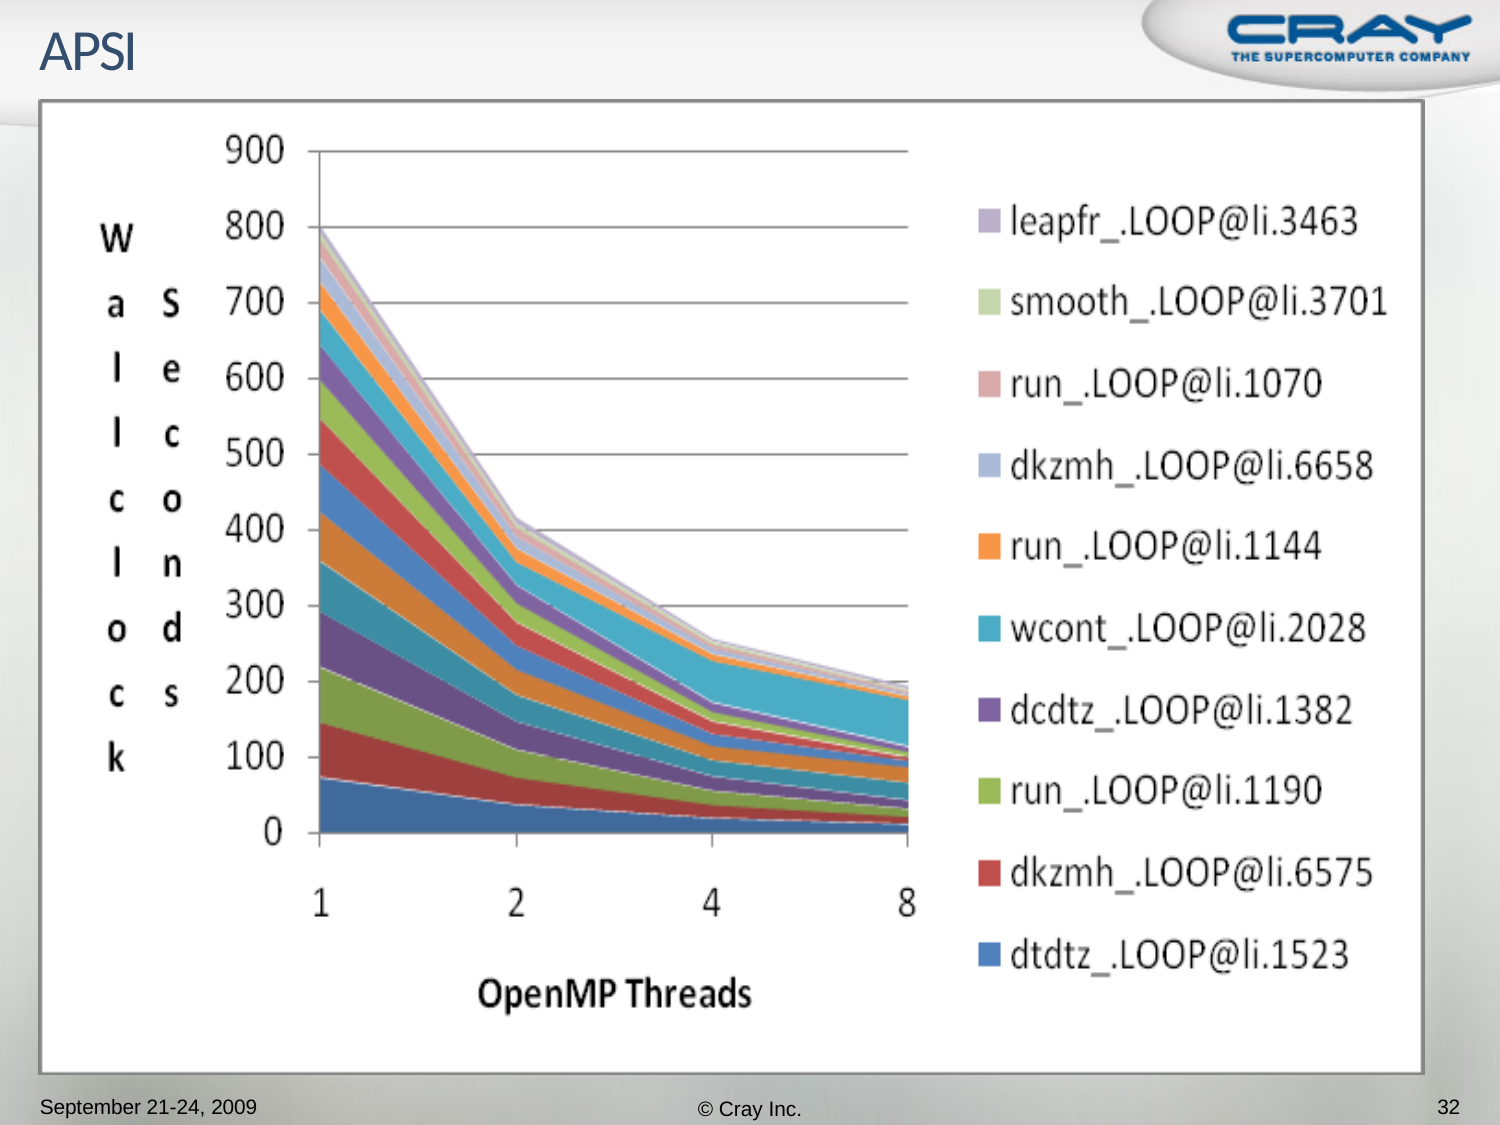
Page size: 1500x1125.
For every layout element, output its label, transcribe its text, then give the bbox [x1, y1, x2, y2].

picture [0, 0, 1500, 1125]
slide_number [24, 1087, 425, 1125]
footer © Cray Inc. [456, 1087, 1044, 1125]
slide_number 32 [1374, 1087, 1475, 1125]
title APSI [24, 24, 1150, 125]
